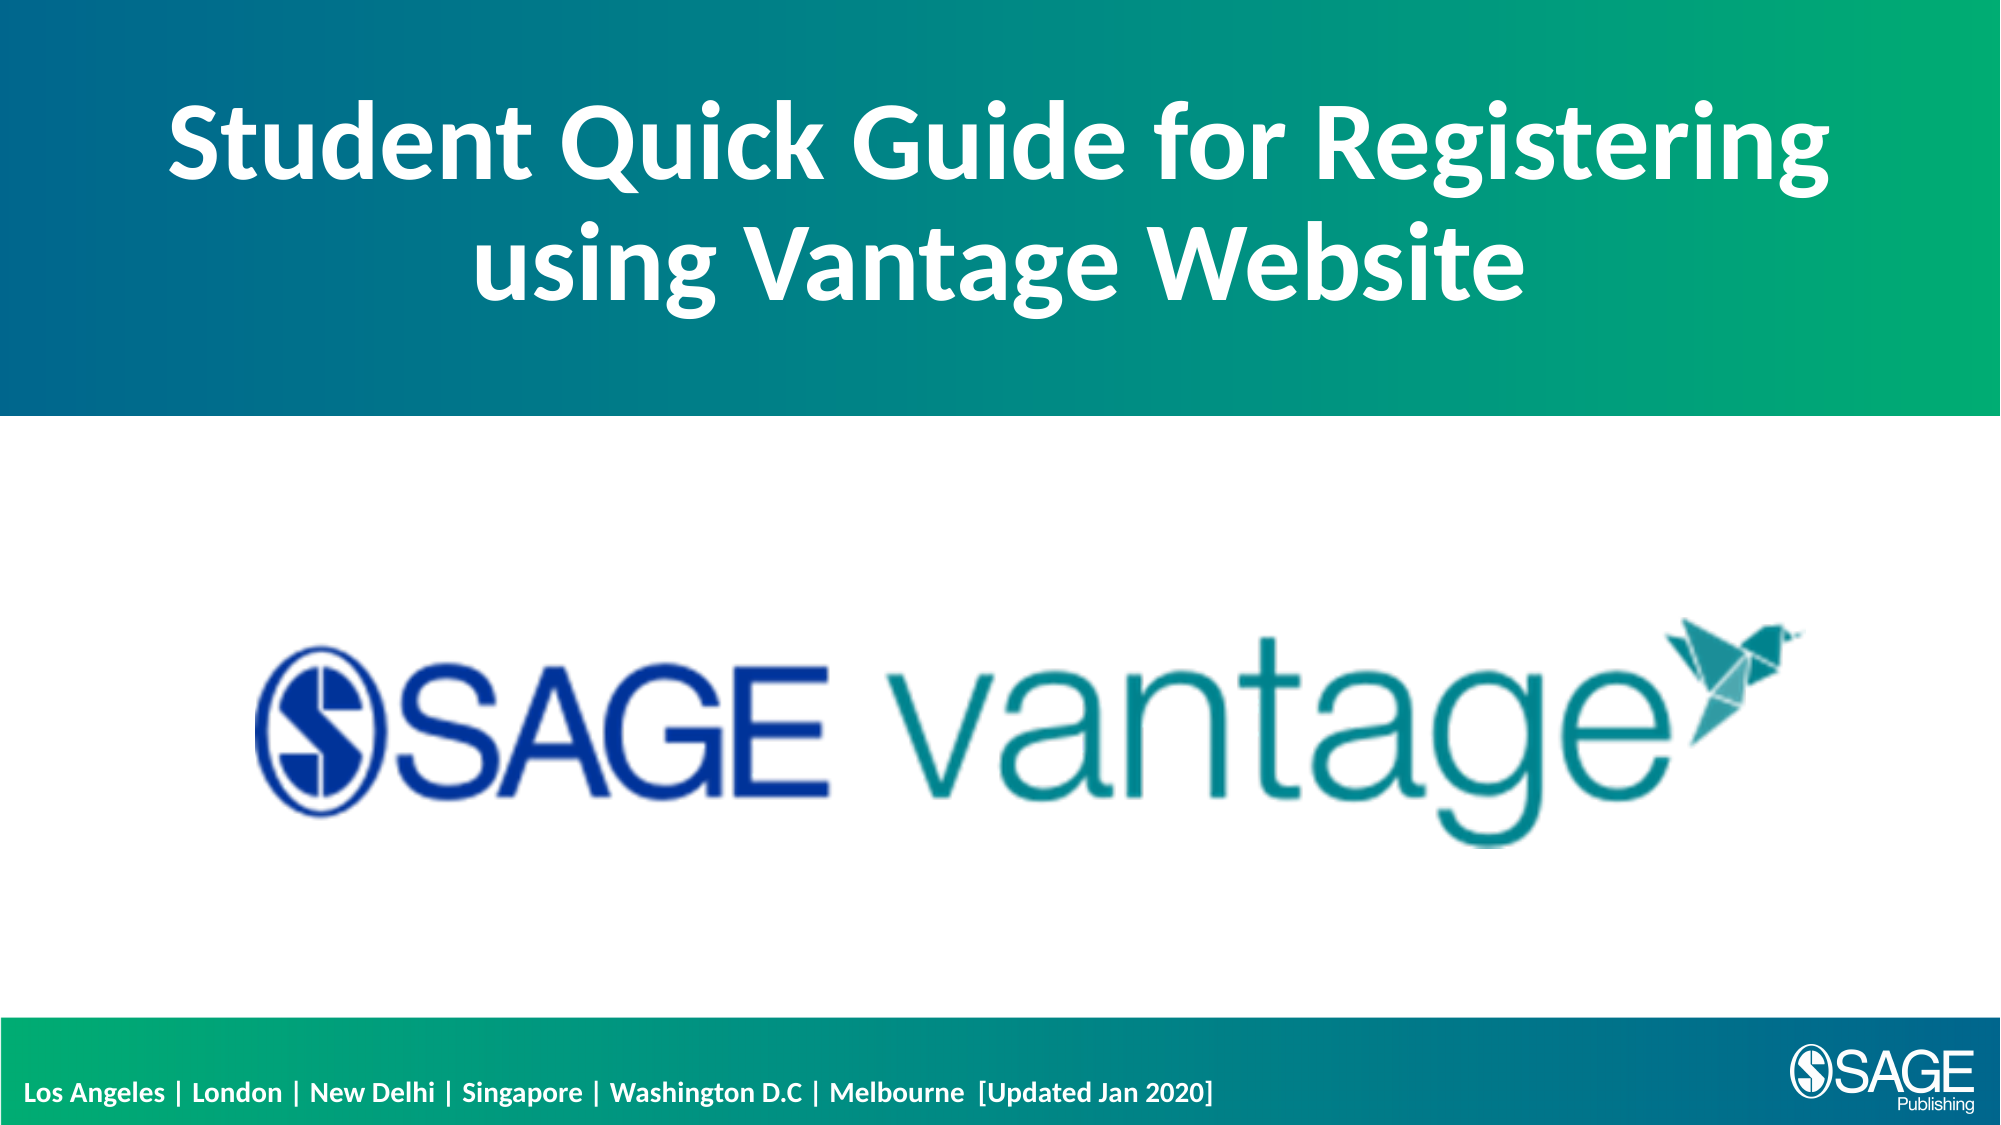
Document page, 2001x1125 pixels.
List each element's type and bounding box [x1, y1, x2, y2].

picture [265, 125, 312, 179]
picture [1813, 1051, 1824, 1064]
picture [1799, 1051, 1824, 1091]
picture [1799, 1079, 1810, 1091]
picture [171, 106, 216, 179]
picture [1926, 1098, 1933, 1109]
picture [323, 0, 2000, 416]
picture [1944, 1051, 1973, 1091]
picture [1820, 1049, 1832, 1095]
picture [255, 616, 1806, 849]
picture [1941, 1098, 1946, 1109]
picture [1791, 1048, 1804, 1096]
picture [222, 109, 256, 179]
picture [0, 1017, 1645, 1125]
picture [1869, 1051, 1903, 1091]
picture [1836, 1050, 1868, 1093]
picture [1903, 1050, 1939, 1093]
